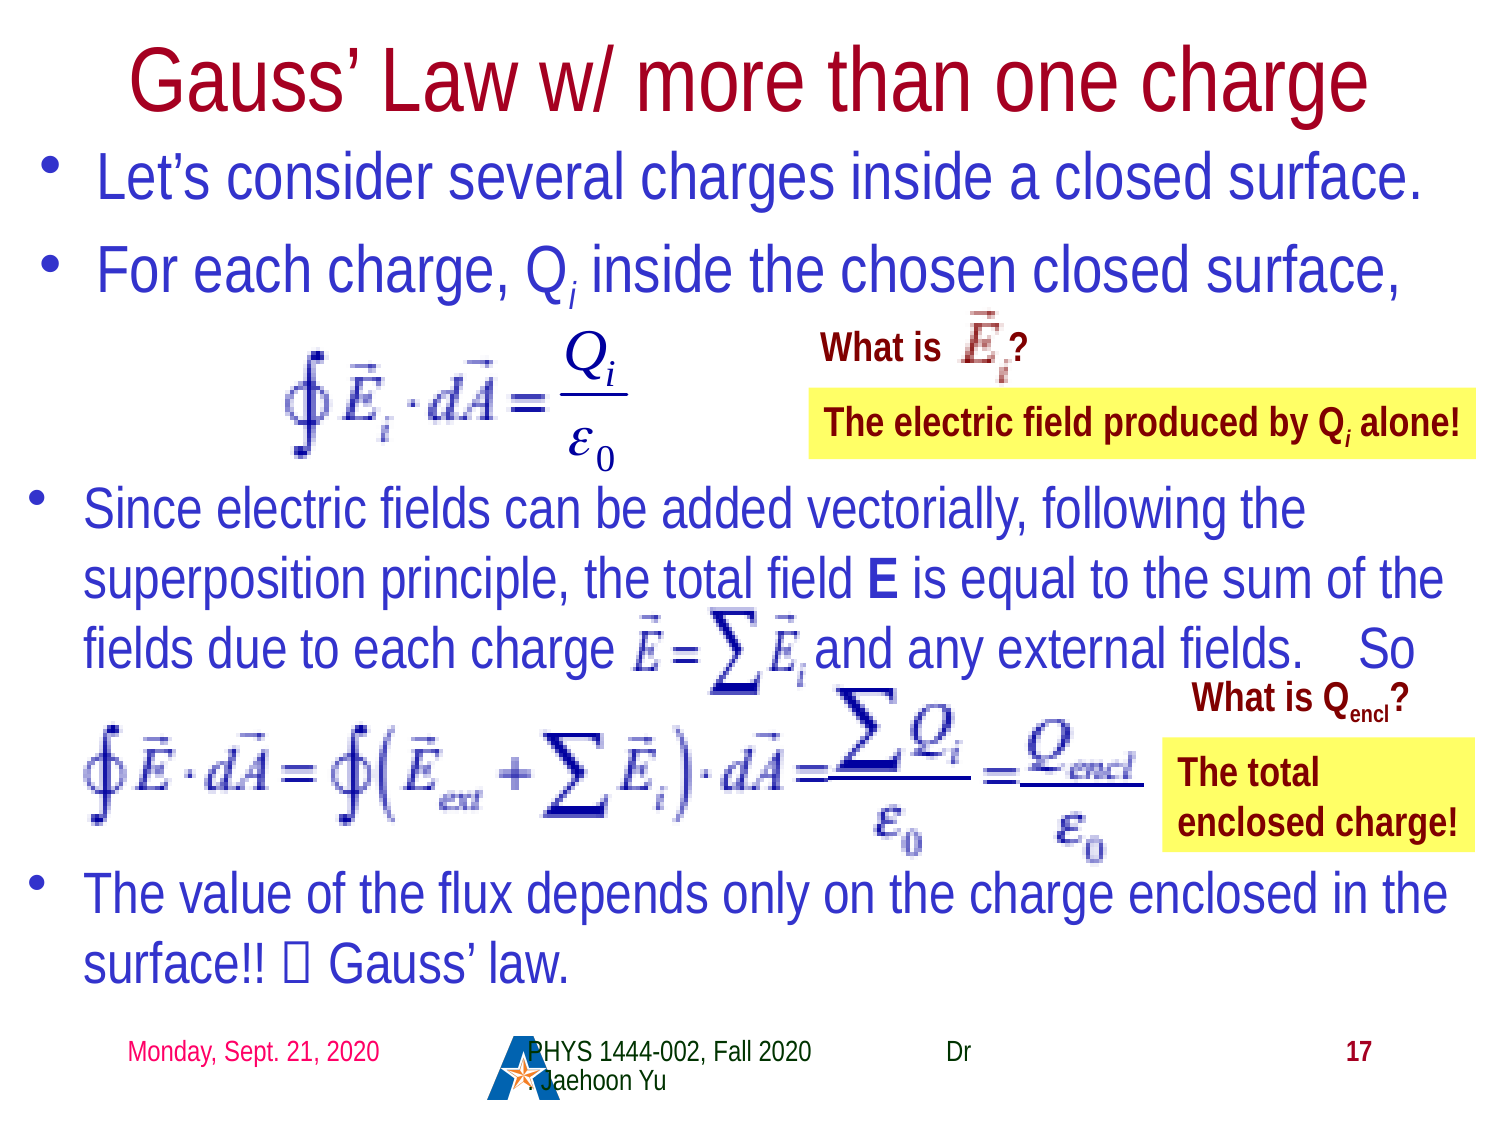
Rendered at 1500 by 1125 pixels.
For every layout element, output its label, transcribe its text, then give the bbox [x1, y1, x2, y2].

list Let’s consider several charges inside a closed surface. For each charge, Qi inside the chosen closed surface, [24, 124, 1451, 326]
picture [487, 1036, 512, 1100]
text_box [948, 299, 1013, 388]
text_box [819, 677, 1026, 861]
text_box Since electric fields can be added vectorially, following the superposition principle, the total field E is equal to the sum of the fields due to each charge and any external fields. So The value of the flux depends only on the charge enclosed in the surface!!  Gauss’ law. [12, 462, 1500, 975]
text_box The electric field produced by Qi alone! [808, 387, 1476, 460]
text_box What is ? [805, 312, 943, 378]
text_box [74, 709, 321, 832]
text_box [624, 599, 813, 701]
slide_number 17 [1074, 1024, 1388, 1101]
footer PHYS 1444-002, Fall 2020 Dr. Jaehoon Yu [512, 1024, 988, 1101]
text_box What is Qencl? [1176, 662, 1426, 735]
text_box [323, 709, 814, 832]
text_box What is ? [1017, 312, 1045, 378]
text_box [277, 334, 544, 465]
text_box The total enclosed charge! [1162, 737, 1475, 853]
title Gauss’ Law w/ more than one charge [37, 12, 1463, 138]
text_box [1012, 694, 1149, 868]
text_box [549, 312, 640, 486]
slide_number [112, 1024, 426, 1101]
